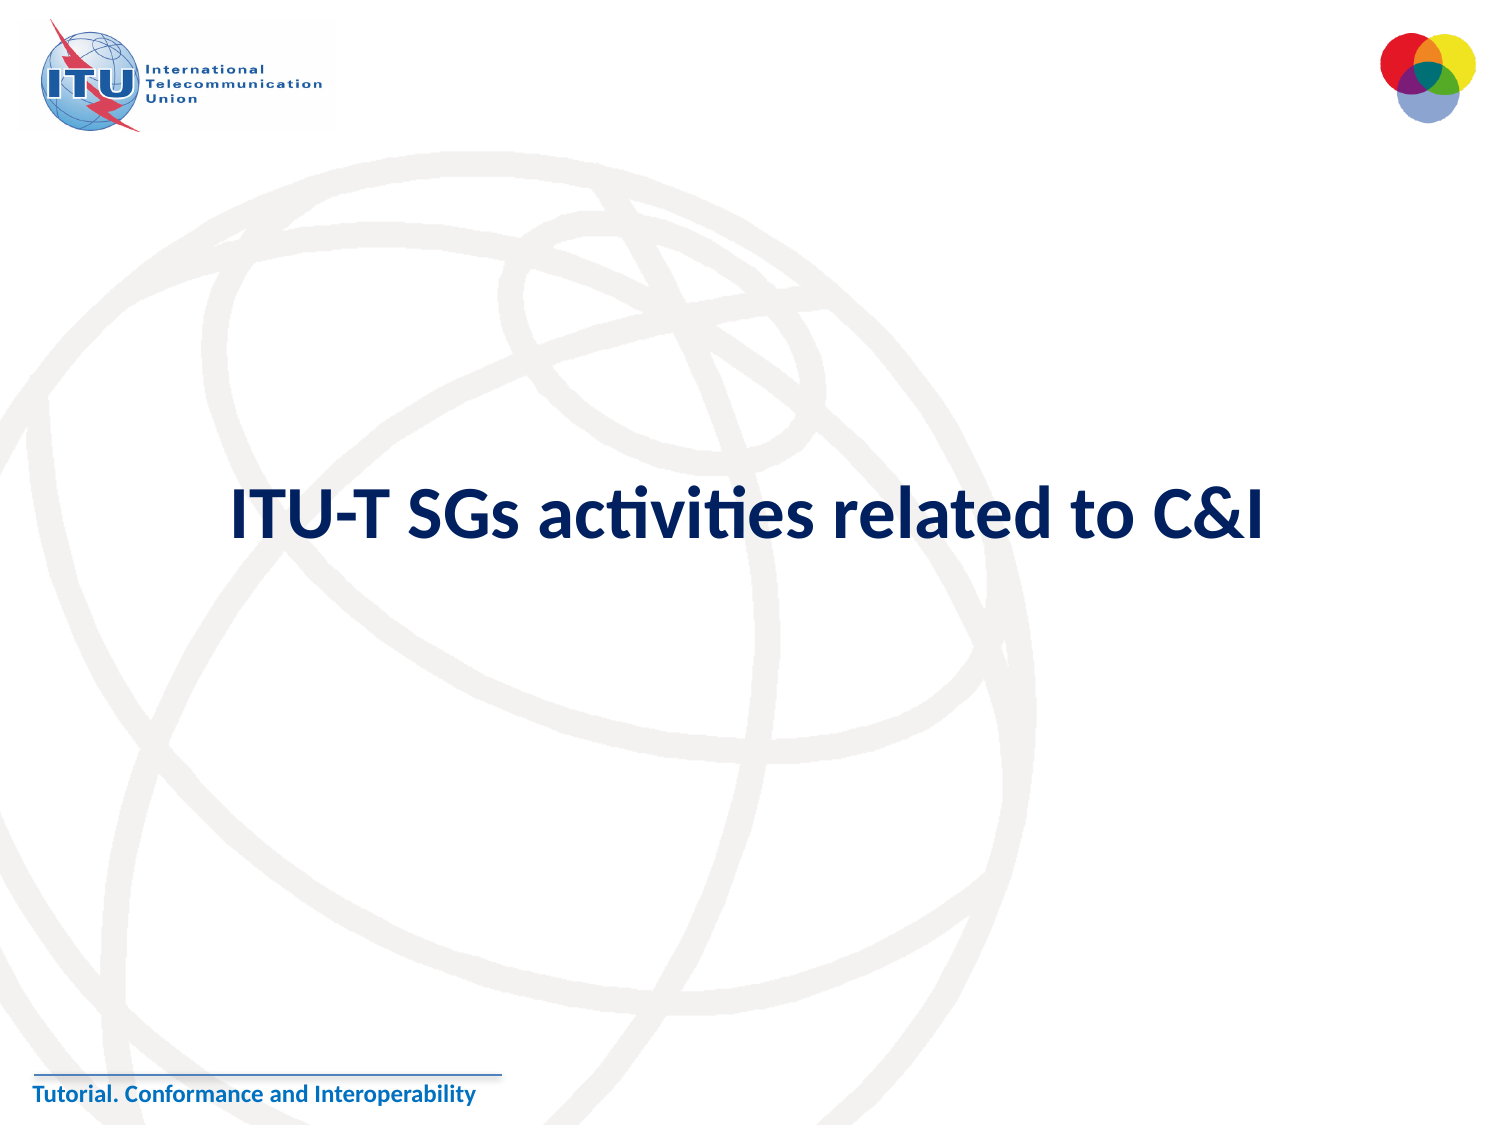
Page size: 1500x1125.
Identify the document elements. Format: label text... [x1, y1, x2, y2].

text_box ITU-T SGs activities related to C&I [215, 456, 1282, 561]
picture [1374, 33, 1482, 125]
picture [0, 132, 1061, 1125]
